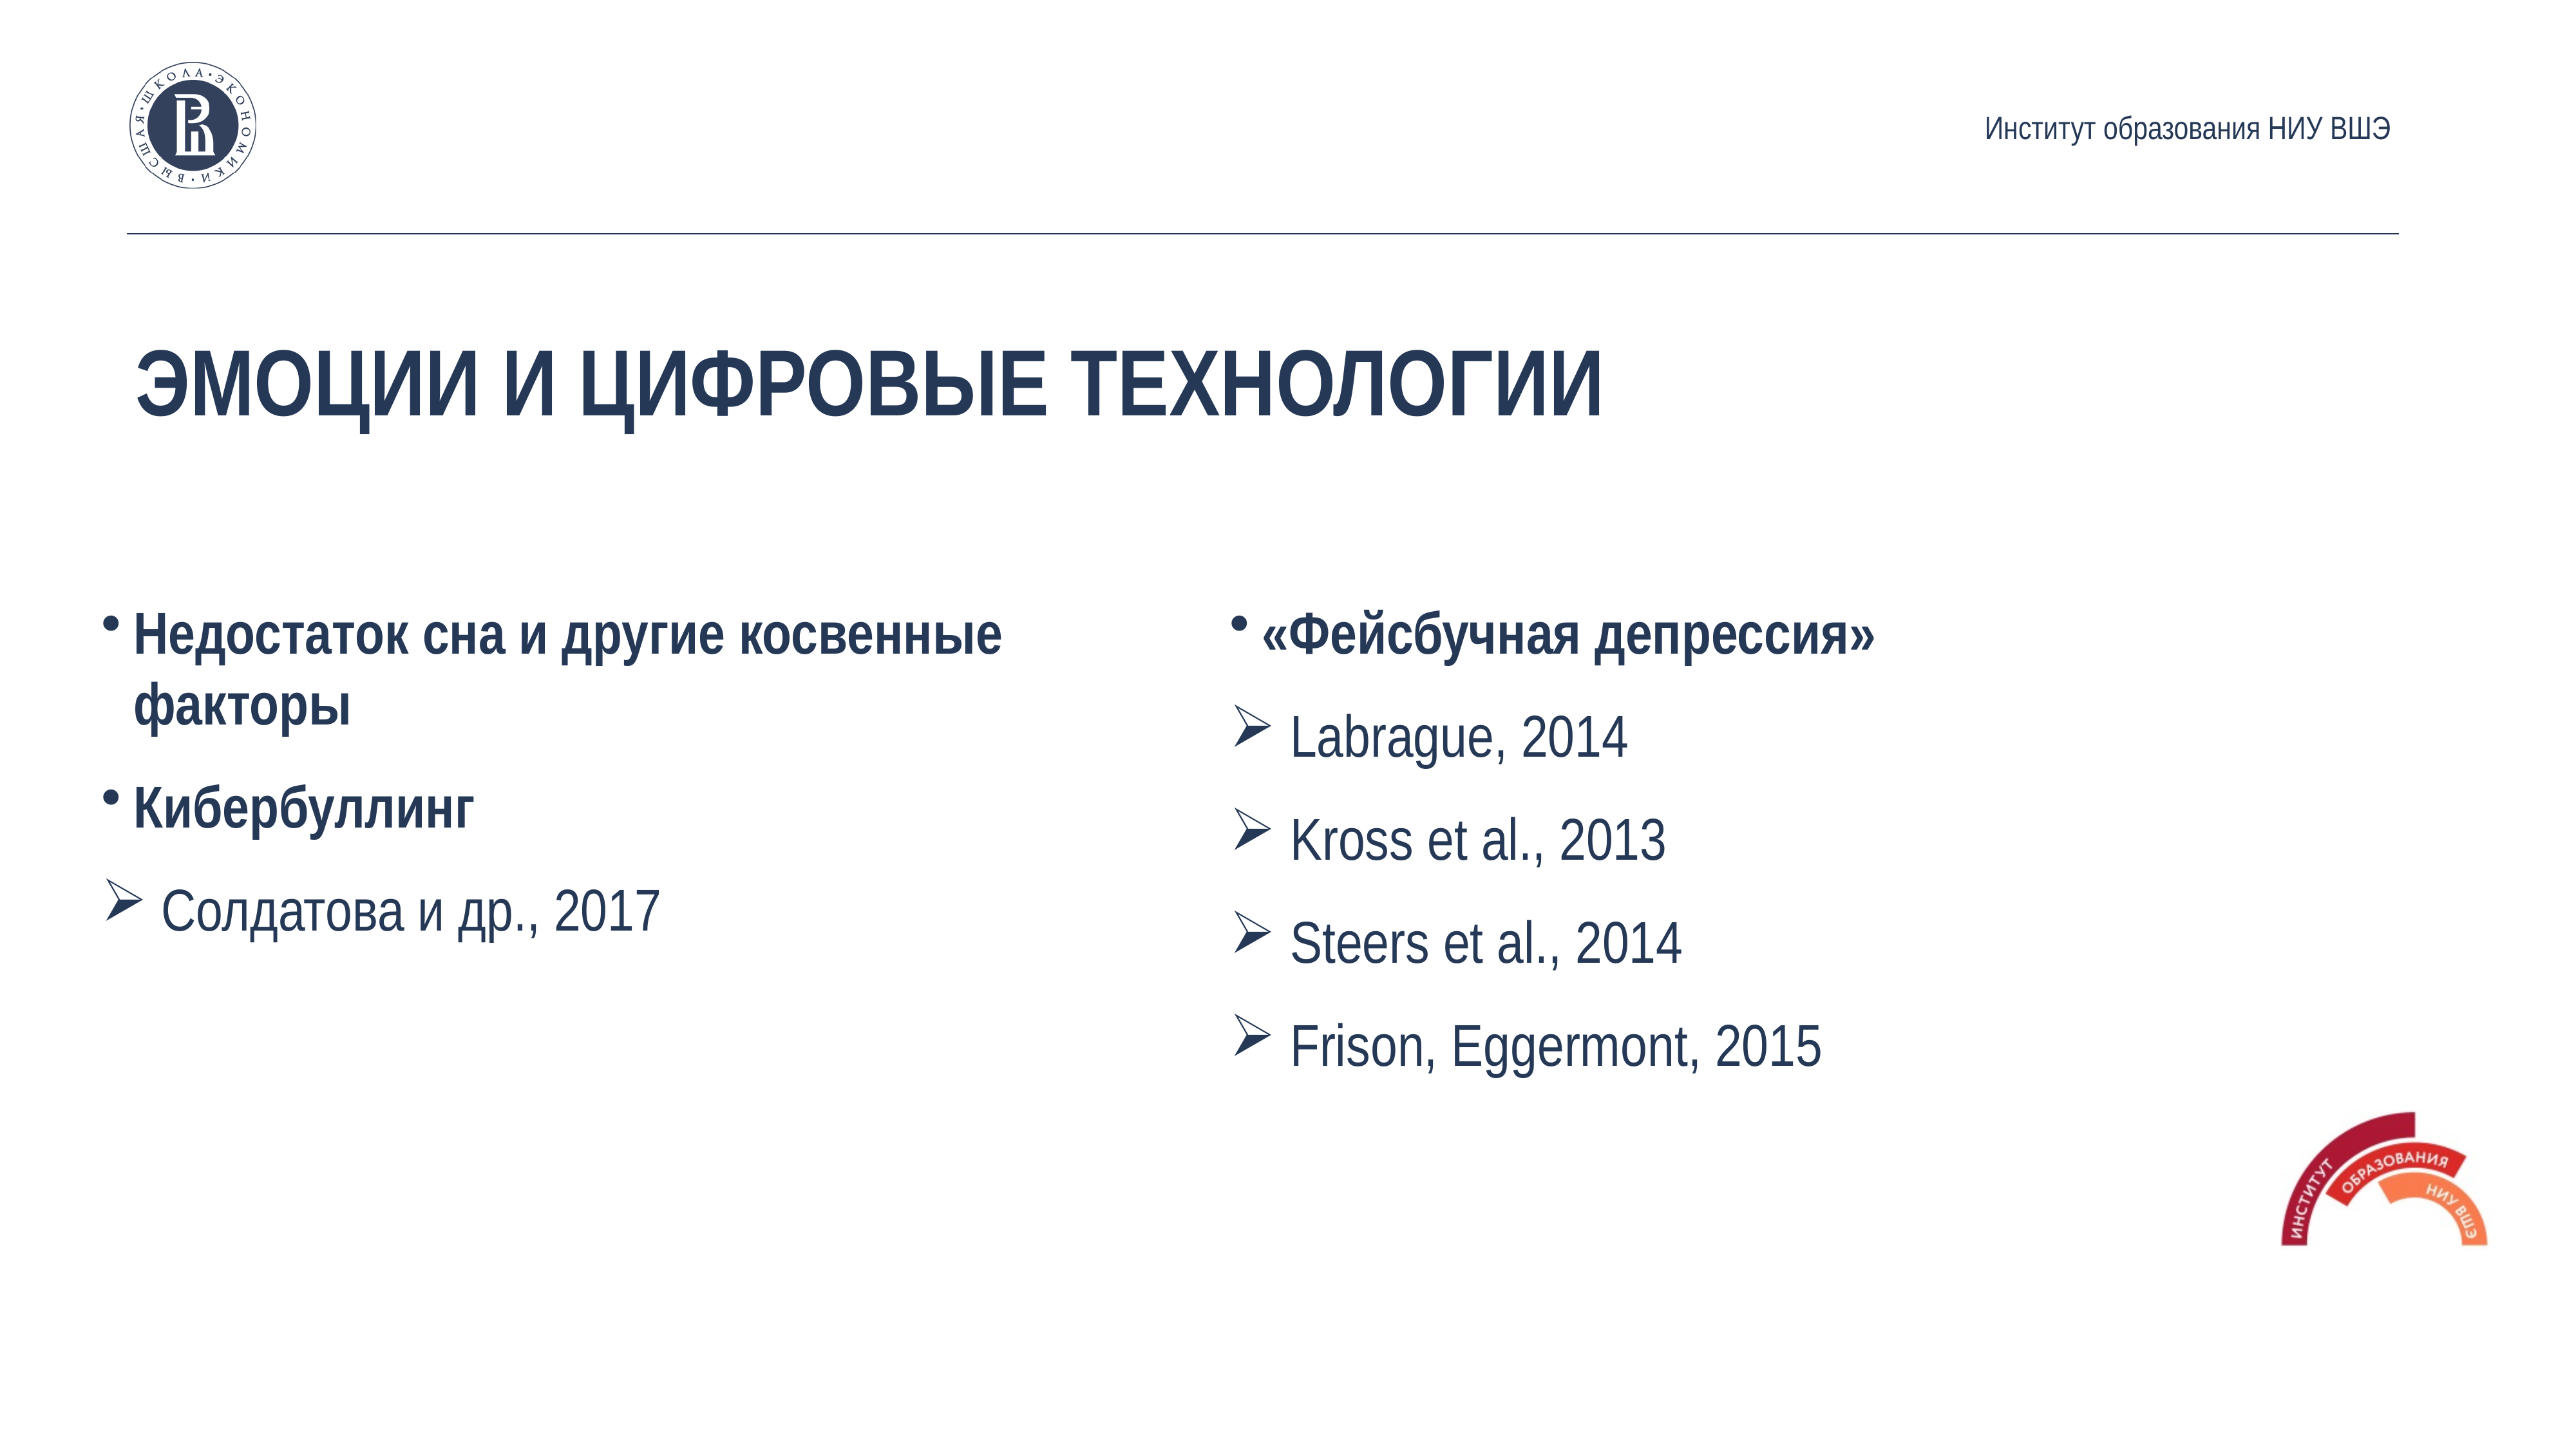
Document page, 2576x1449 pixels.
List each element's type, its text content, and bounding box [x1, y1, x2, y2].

text_box Эмоции и цифровые технологии [128, 314, 2398, 559]
picture [129, 62, 256, 189]
text_box Институт образования НИУ ВШЭ [1198, 100, 2399, 154]
picture [2261, 1072, 2508, 1318]
text_box Недостаток сна и другие косвенные факторы Кибербуллинг Солдатова и др., 2017 «Фейсбучная депрессия» Labrague, 2014 Kross et al., 2013 Steers et al., 2014 Frison, Eggermont, 2015 [93, 587, 2366, 1099]
